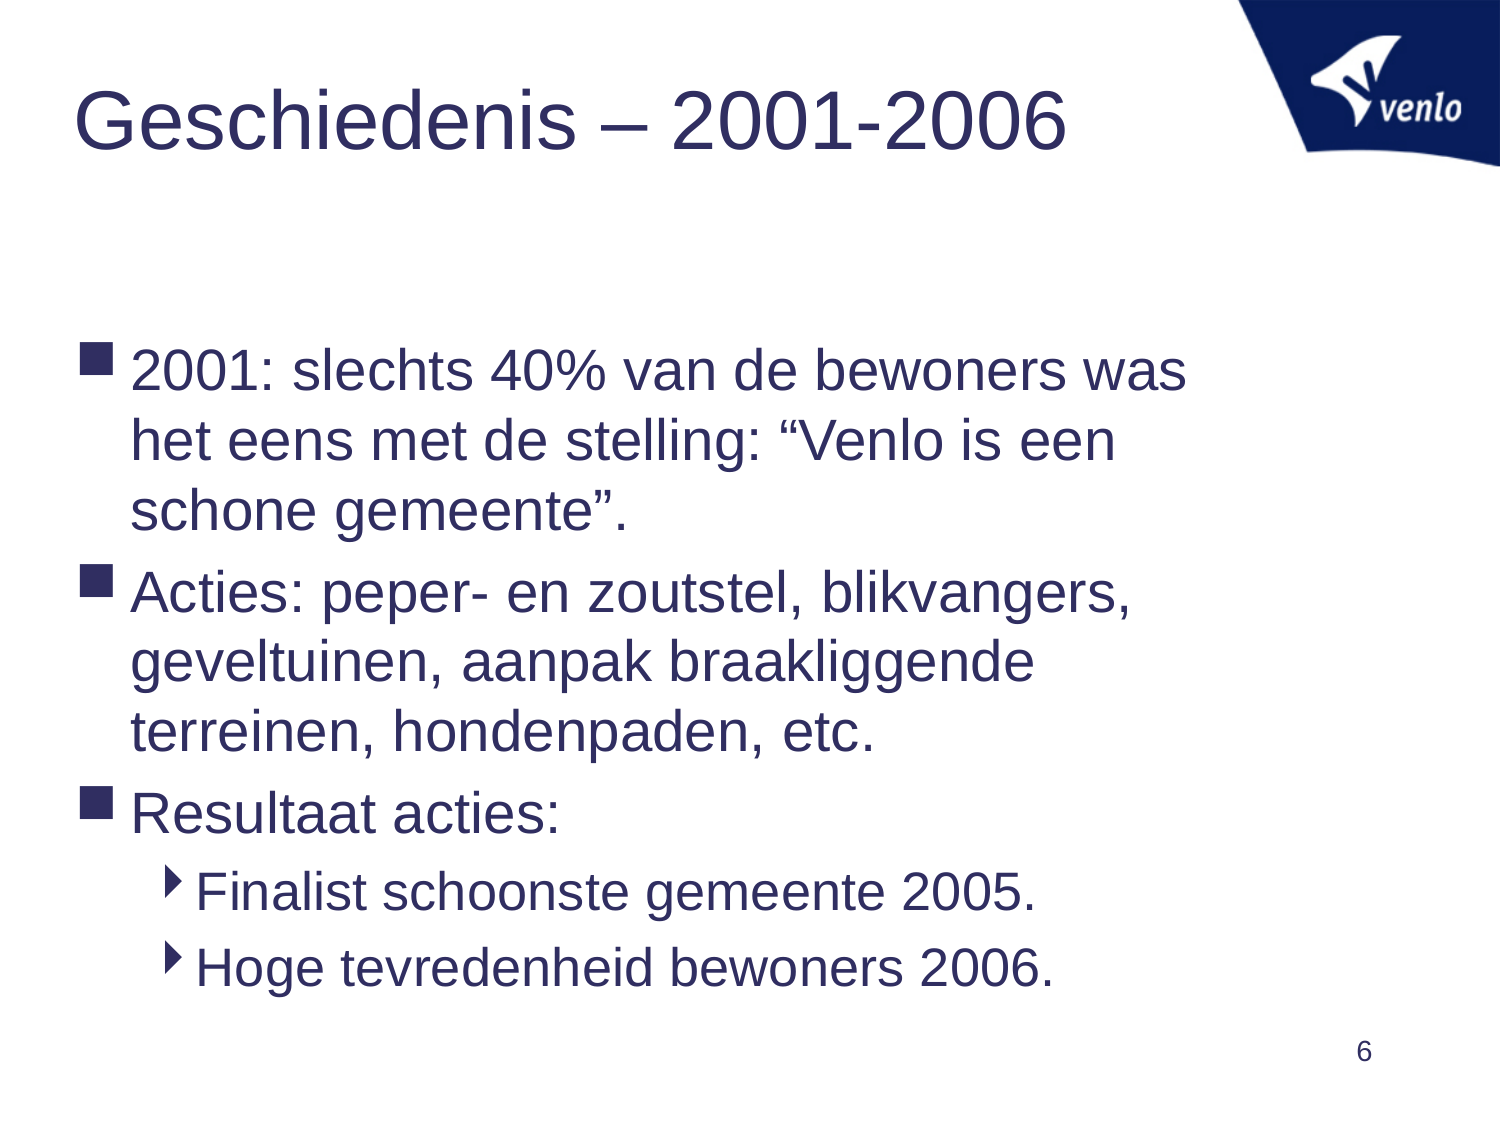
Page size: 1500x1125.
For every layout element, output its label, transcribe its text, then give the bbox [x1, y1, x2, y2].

title Geschiedenis – 2001-2006 [58, 58, 1225, 225]
picture [0, 0, 1500, 1125]
list 2001: slechts 40% van de bewoners was het eens met de stelling: “Venlo is een schone gemeente”. Acties: peper- en zoutstel, blikvangers, geveltuinen, aanpak braakliggende terreinen, hondenpaden, etc. Resultaat acties: Finalist schoonste gemeente 2005. Hoge tevredenheid bewoners 2006. [58, 324, 1225, 1000]
slide_number 6 [1074, 1025, 1388, 1100]
